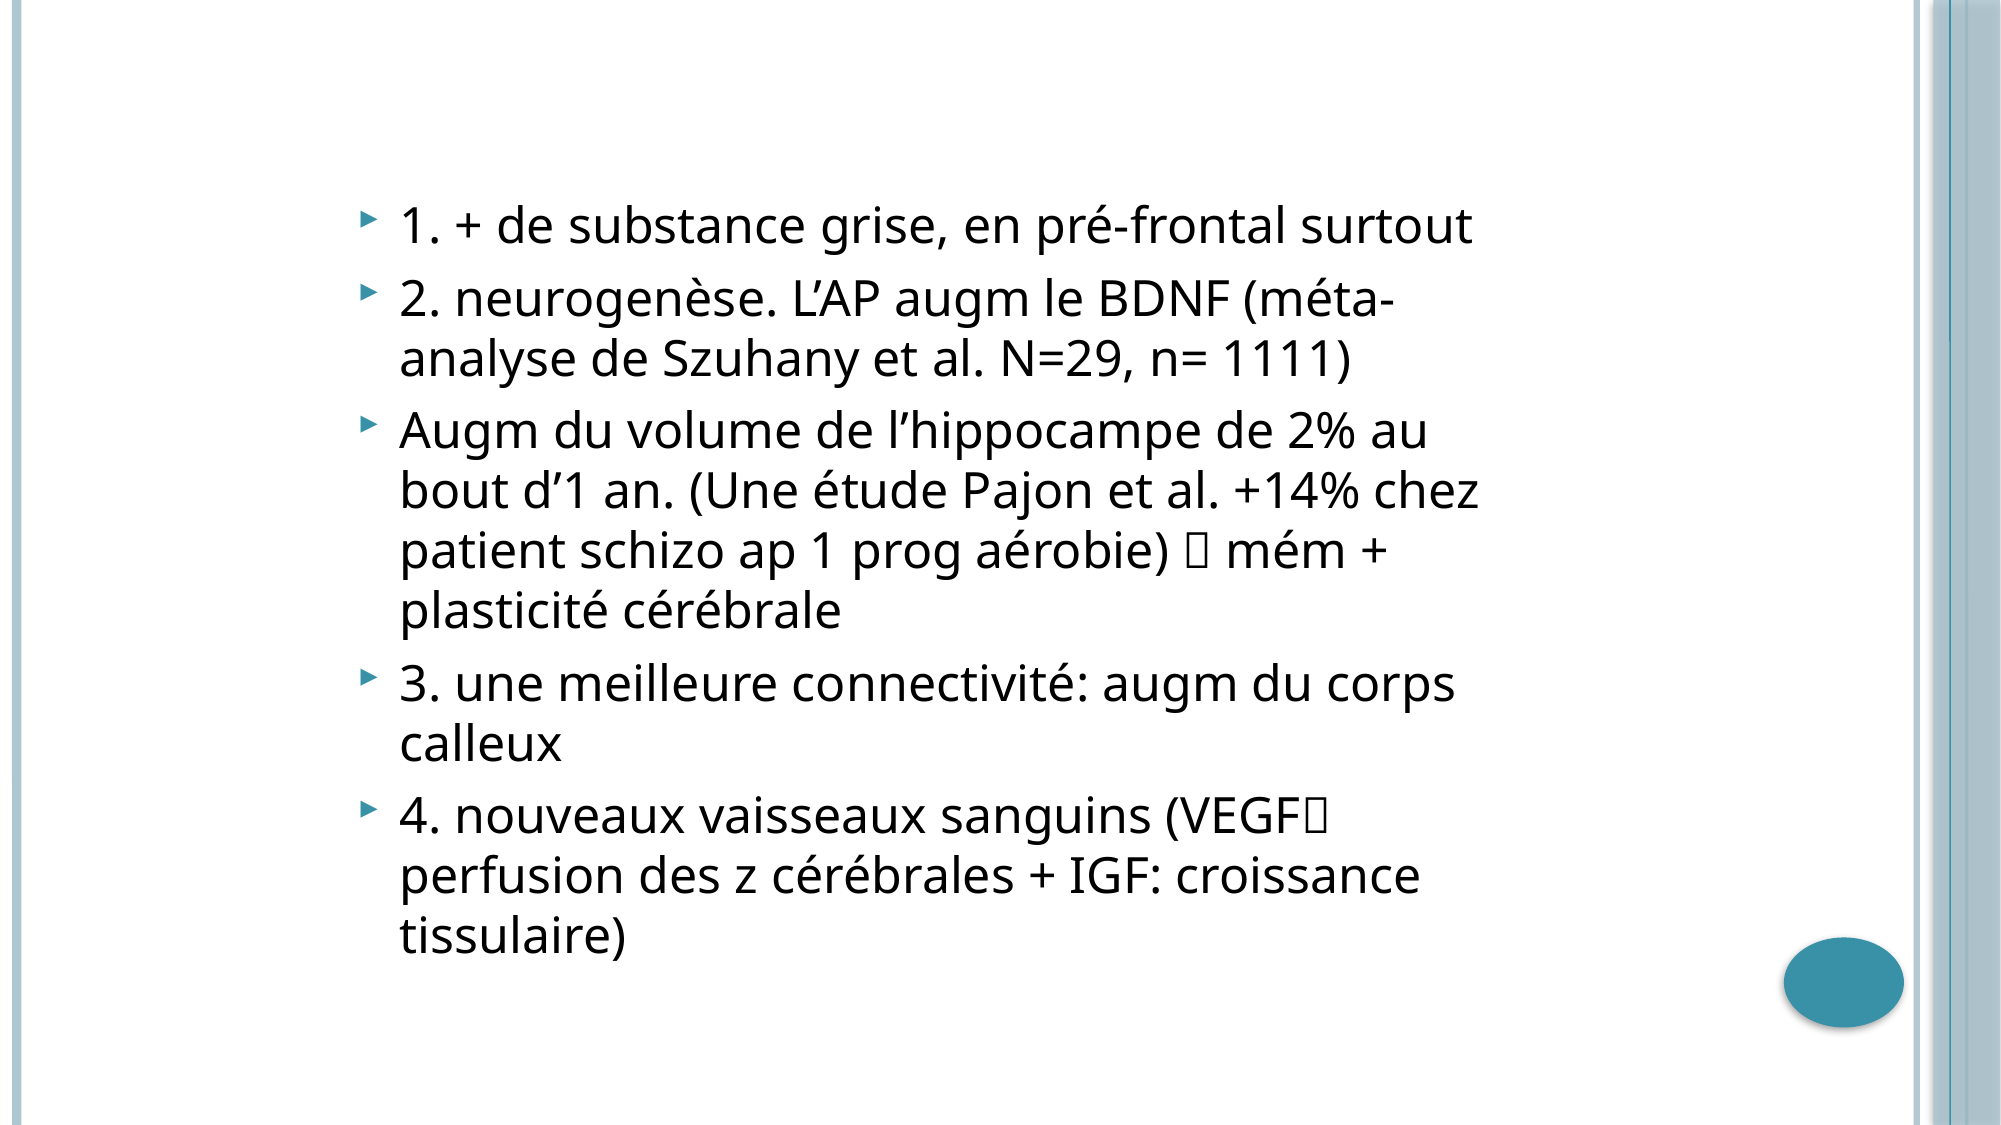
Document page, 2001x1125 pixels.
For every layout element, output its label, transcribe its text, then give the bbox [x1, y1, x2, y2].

list 1. + de substance grise, en pré-frontal surtout 2. neurogenèse. L’AP augm le BDNF (méta-analyse de Szuhany et al. N=29, n= 1111) Augm du volume de l’hippocampe de 2% au bout d’1 an. (Une étude Pajon et al. +14% chez patient schizo ap 1 prog aérobie)  mém + plasticité cérébrale 3. une meilleure connectivité: augm du corps calleux 4. nouveaux vaisseaux sanguins (VEGF perfusion des z cérébrales + IGF: croissance tissulaire) [324, 113, 1550, 1062]
